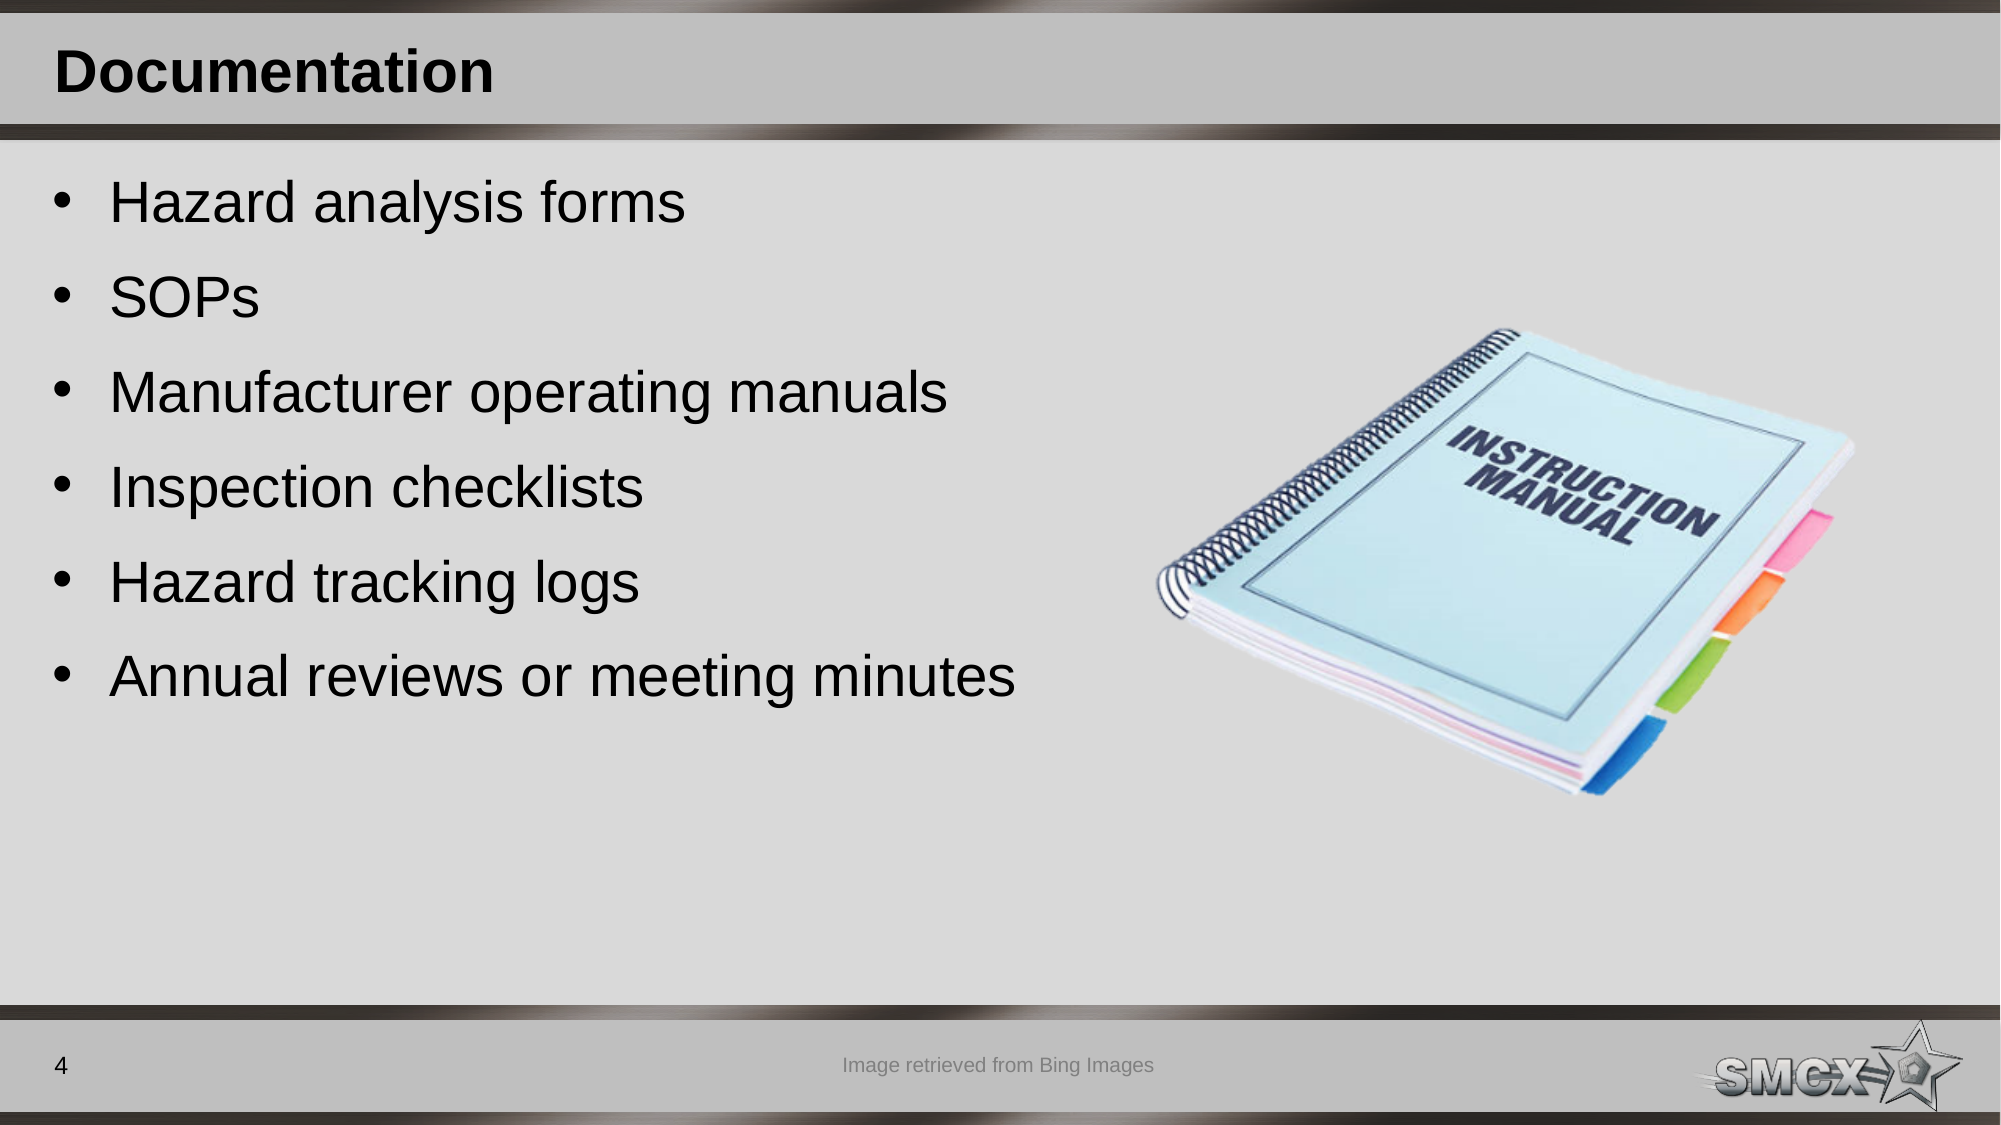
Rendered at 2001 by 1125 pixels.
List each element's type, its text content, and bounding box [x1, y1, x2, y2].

list Hazard analysis forms SOPs Manufacturer operating manuals Inspection checklists Hazard tracking logs Annual reviews or meeting minutes [37, 156, 1963, 982]
picture [1119, 299, 1922, 839]
slide_number 4 [39, 1035, 190, 1095]
picture [0, 124, 2001, 140]
picture [0, 1005, 2001, 1125]
title Documentation [39, 21, 1980, 115]
text_box Image retrieved from Bing Images [608, 1044, 1389, 1085]
picture [0, 0, 2001, 13]
